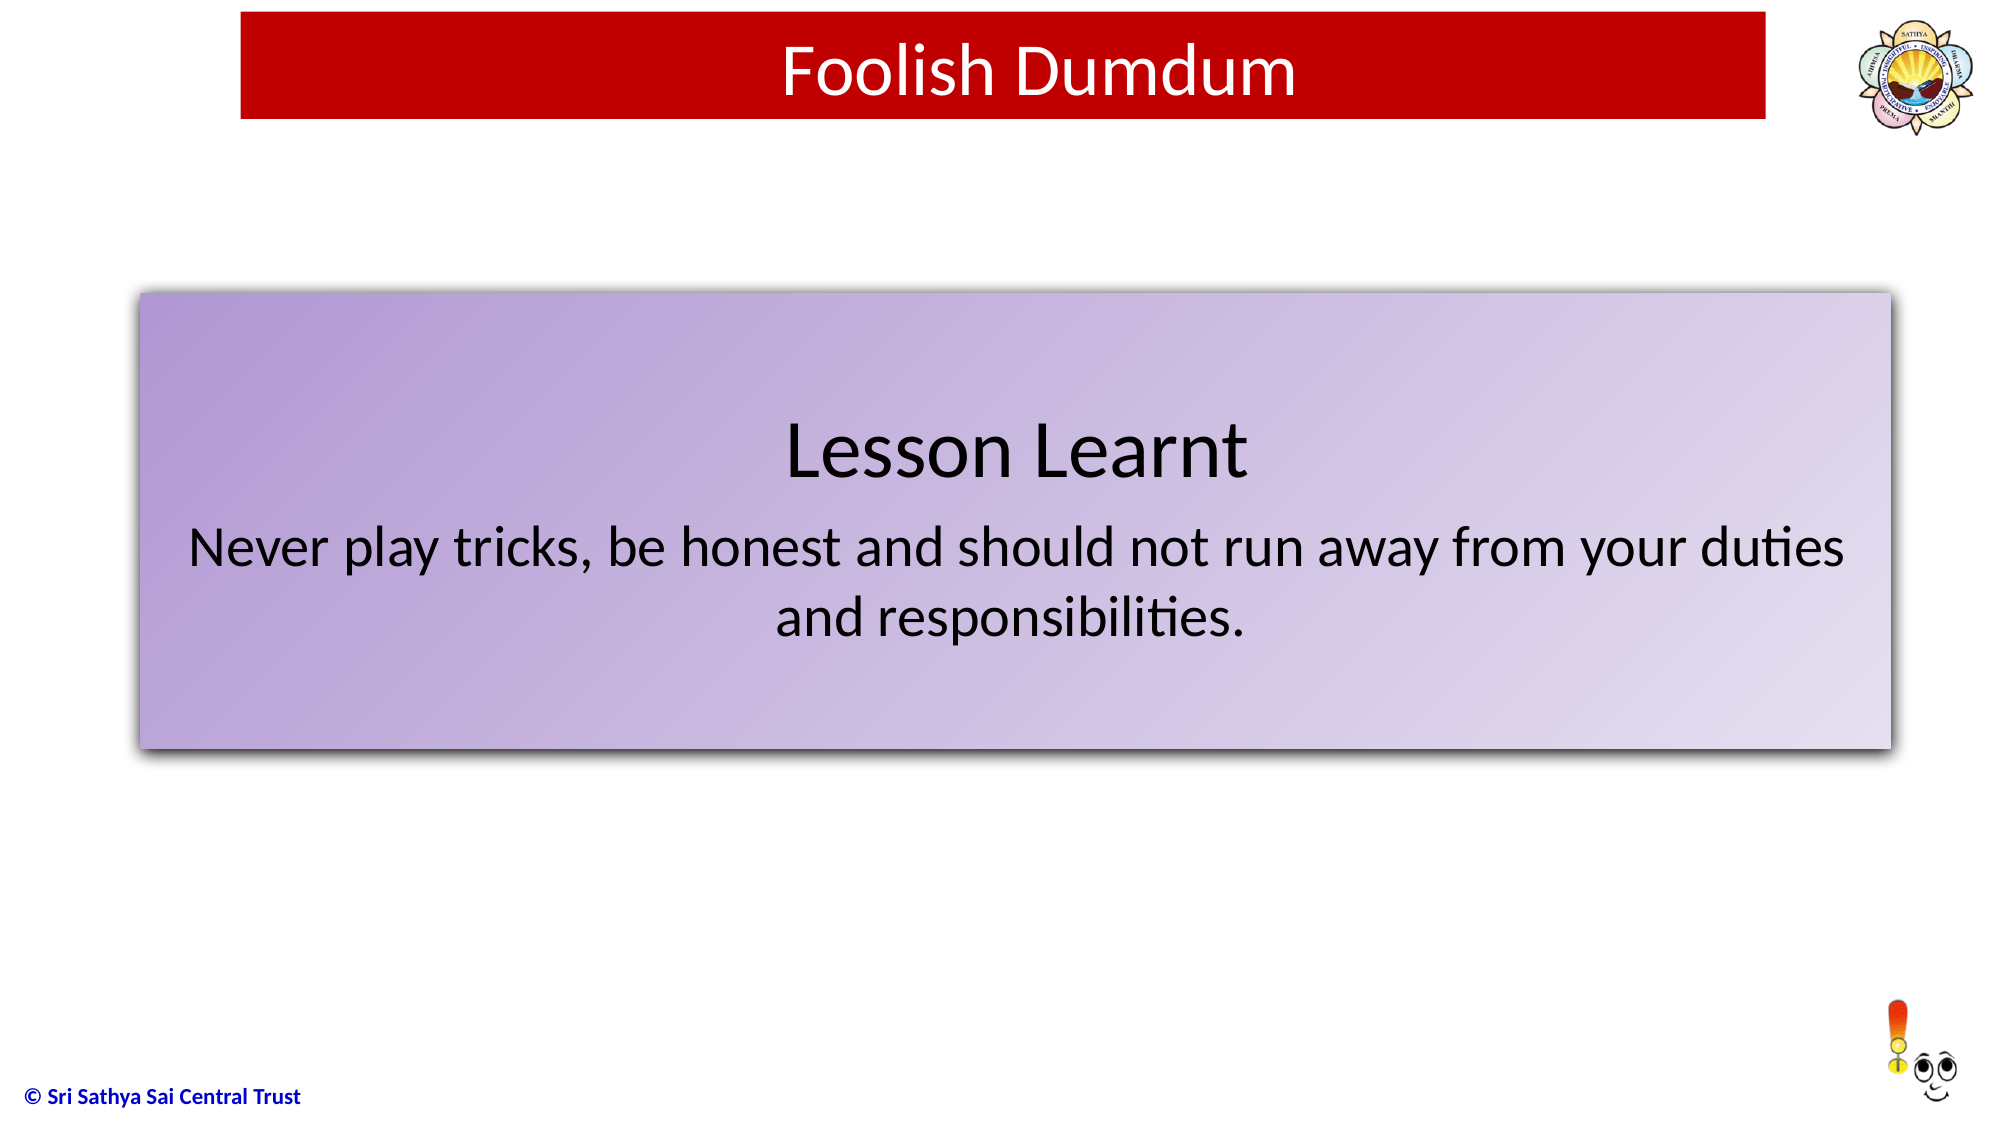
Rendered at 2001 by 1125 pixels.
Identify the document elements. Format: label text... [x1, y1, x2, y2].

title Foolish Dumdum [239, 10, 1768, 121]
picture [1854, 17, 1976, 136]
picture [1850, 991, 1968, 1110]
list Lesson Learnt Never play tricks, be honest and should not run away from your duties and responsibilities. [139, 292, 1893, 750]
